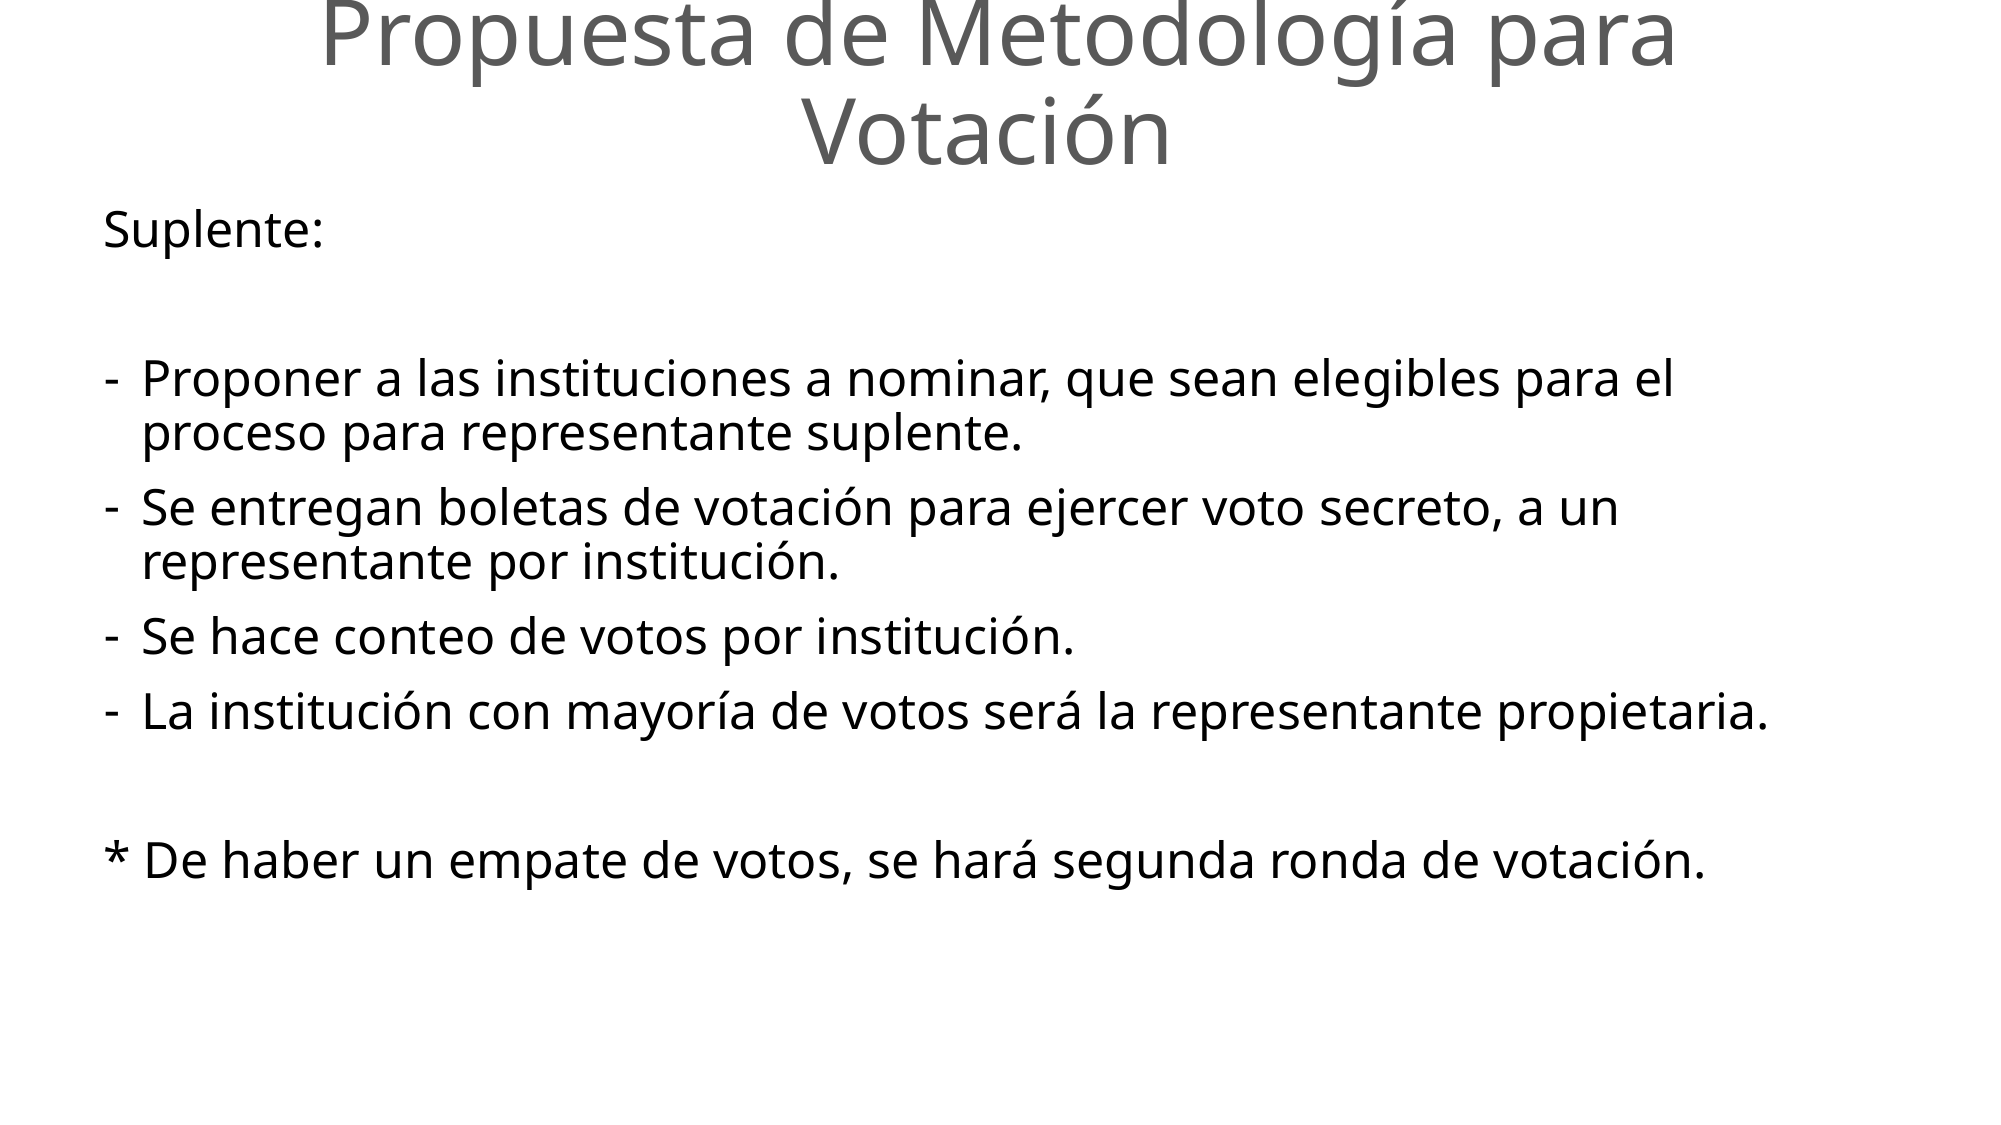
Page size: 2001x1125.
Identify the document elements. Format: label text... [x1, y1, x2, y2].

list Suplente: Proponer a las instituciones a nominar, que sean elegibles para el proceso para representante suplente. Se entregan boletas de votación para ejercer voto secreto, a un representante por institución. Se hace conteo de votos por institución. La institución con mayoría de votos será la representante propietaria. * De haber un empate de votos, se hará segunda ronda de votación. [88, 196, 1814, 1077]
title Propuesta de Metodología para Votación [127, 22, 1873, 148]
